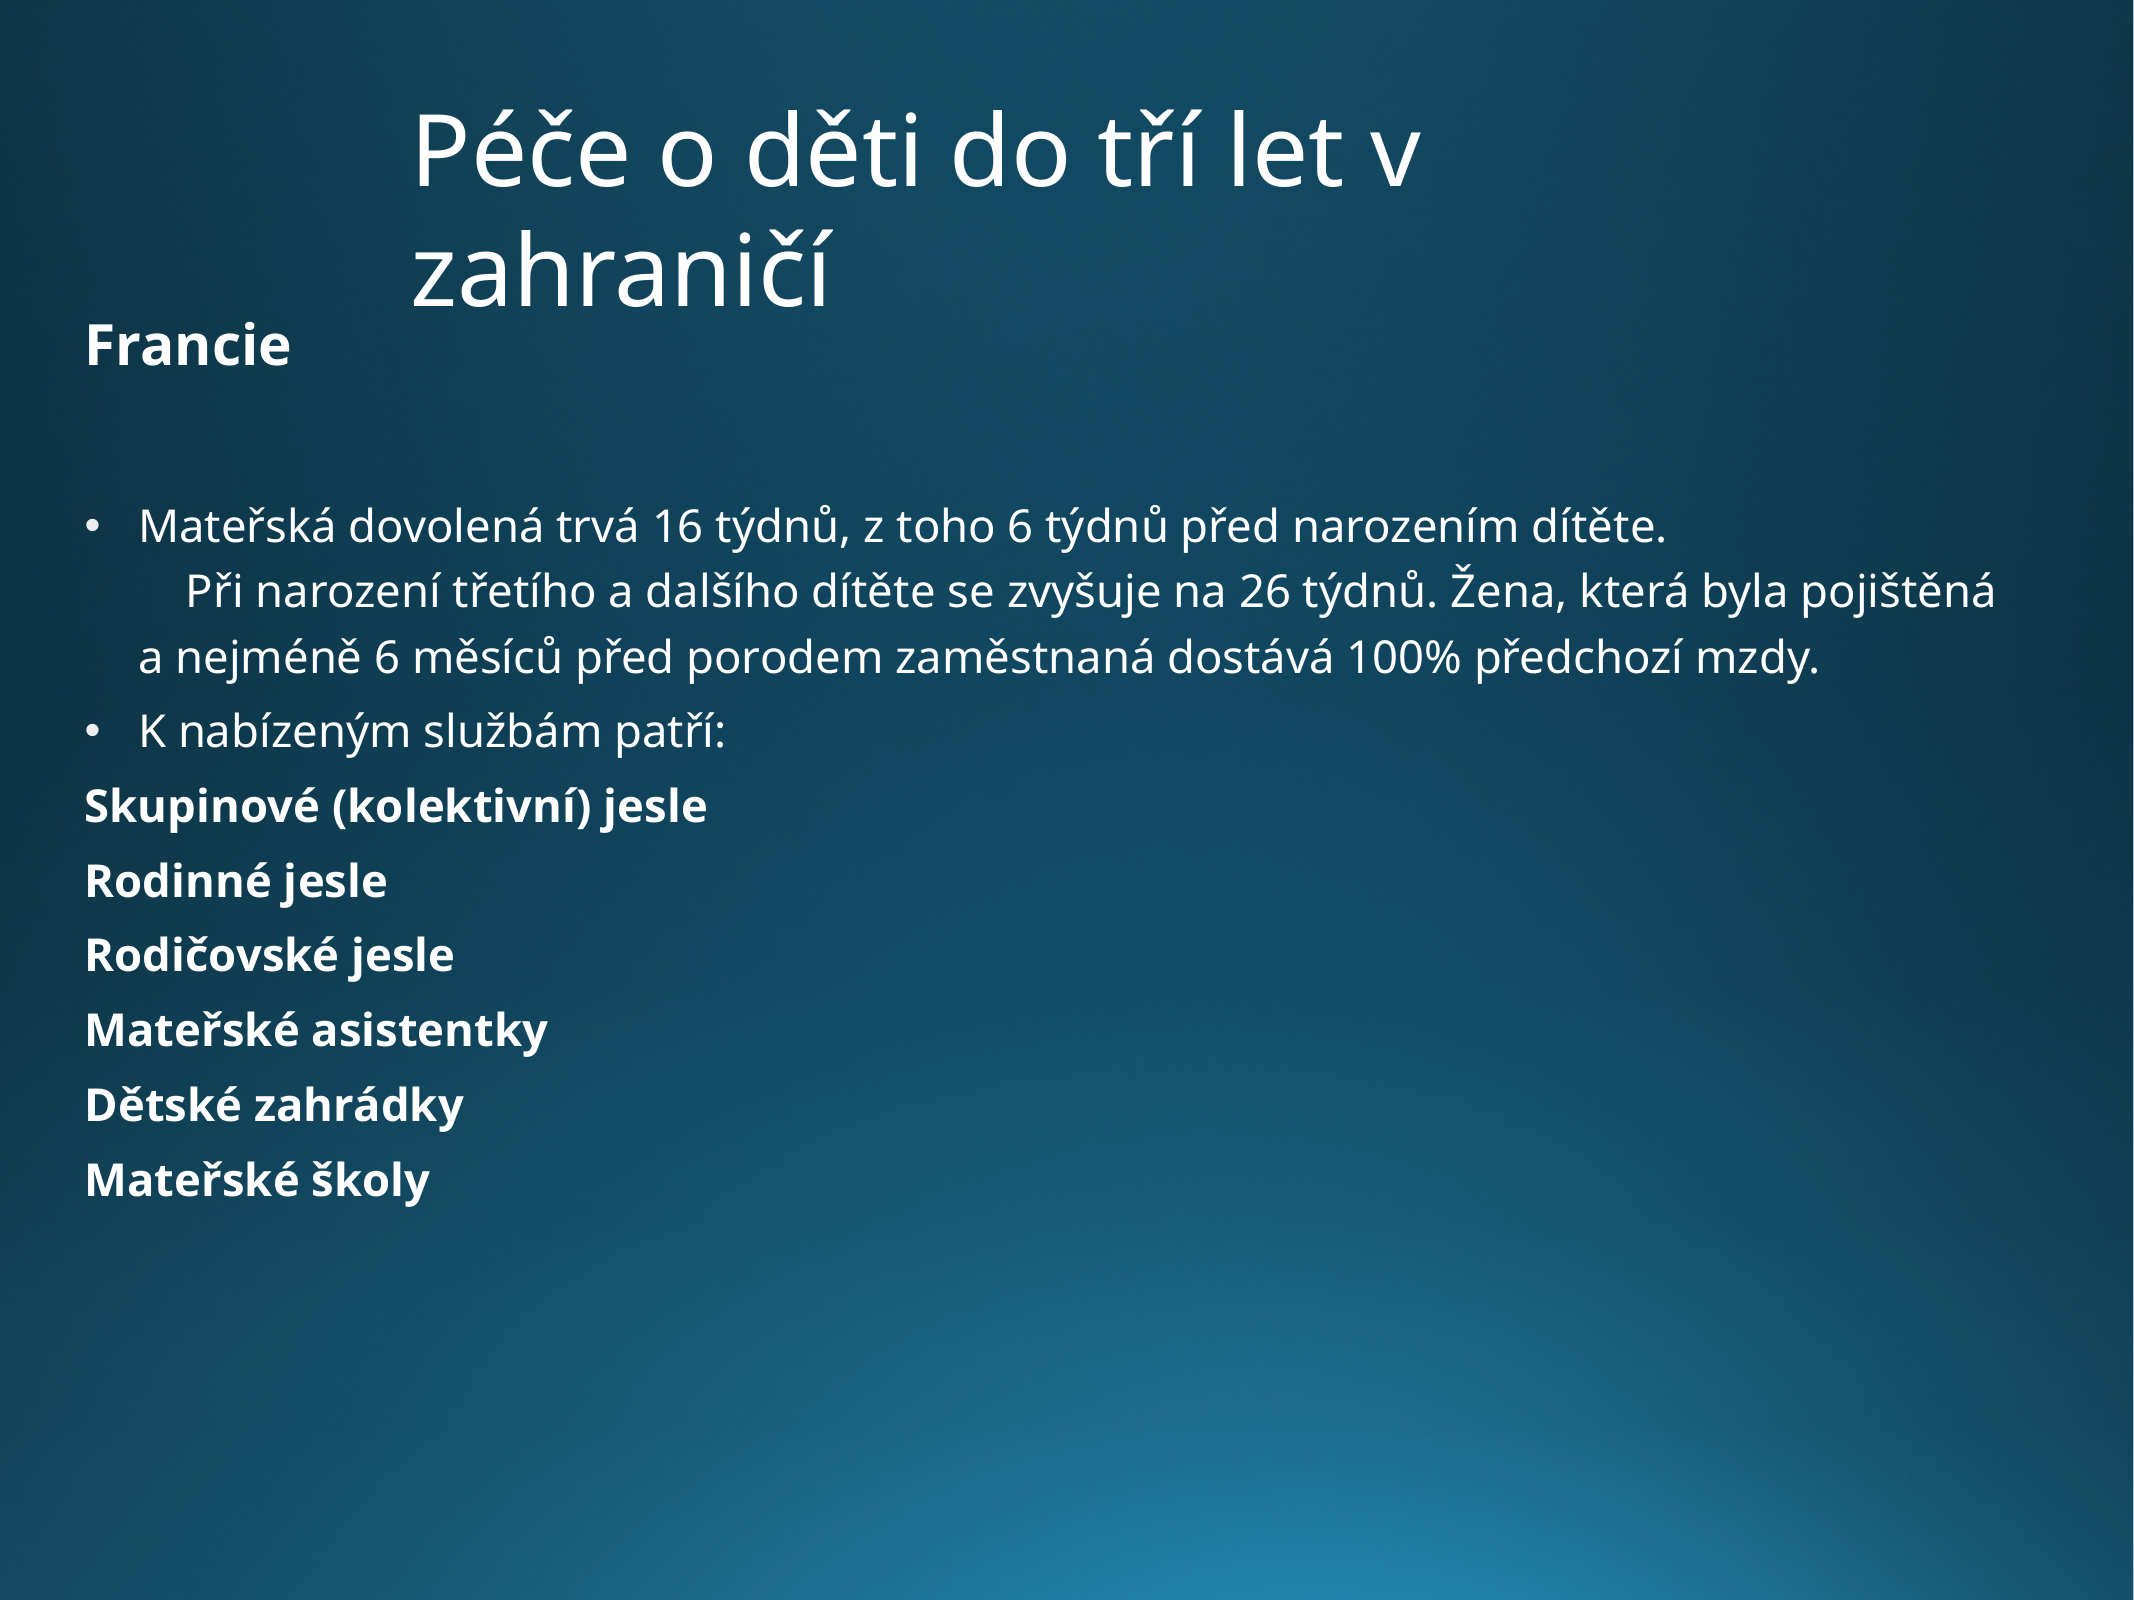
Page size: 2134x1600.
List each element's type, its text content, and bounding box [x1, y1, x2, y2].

text_box Péče o děti do tří let v zahraničí [396, 78, 1738, 334]
picture [0, 0, 2134, 1600]
list Francie Mateřská dovolená trvá 16 týdnů, z toho 6 týdnů před narozením dítěte. Při narození třetího a dalšího dítěte se zvyšuje na 26 týdnů. Žena, která byla pojištěná a nejméně 6 měsíců před porodem zaměstnaná dostává 100% předchozí mzdy. K nabízeným službám patří: Skupinové (kolektivní) jesle Rodinné jesle Rodičovské jesle Mateřské asistentky Dětské zahrádky Mateřské školy [69, 309, 2016, 1270]
